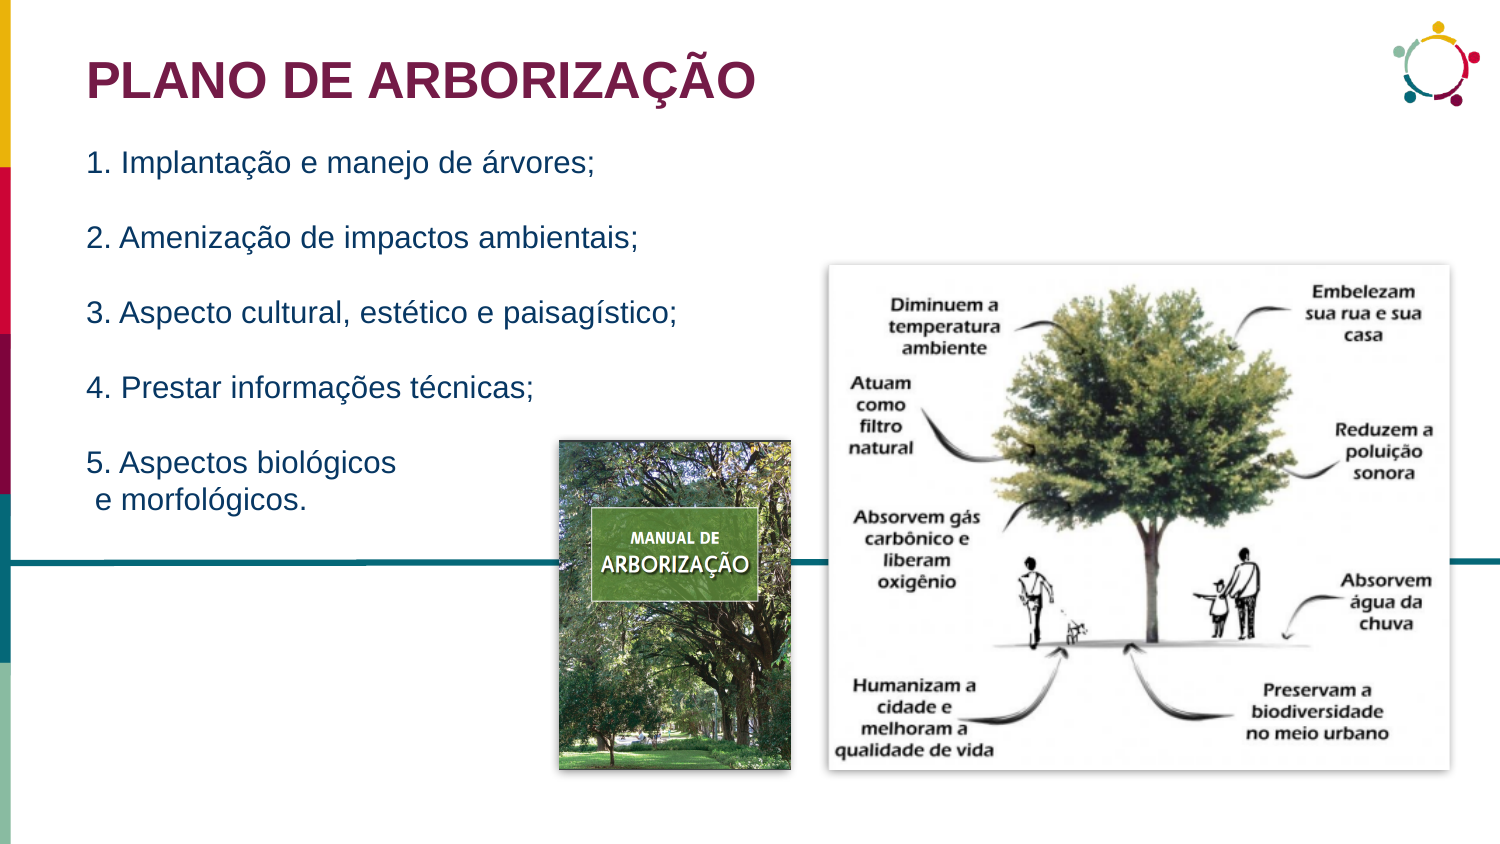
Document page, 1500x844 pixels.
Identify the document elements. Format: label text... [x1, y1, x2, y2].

picture [0, 0, 1500, 844]
text_box 1. Implantação e manejo de árvores; 2. Amenização de impactos ambientais; 3. Aspecto cultural, estético e paisagístico; 4. Prestar informações técnicas; 5. Aspectos biológicos e morfológicos. [71, 135, 1235, 398]
title PLANO DE ARBORIZAÇÃO [71, 31, 1343, 126]
